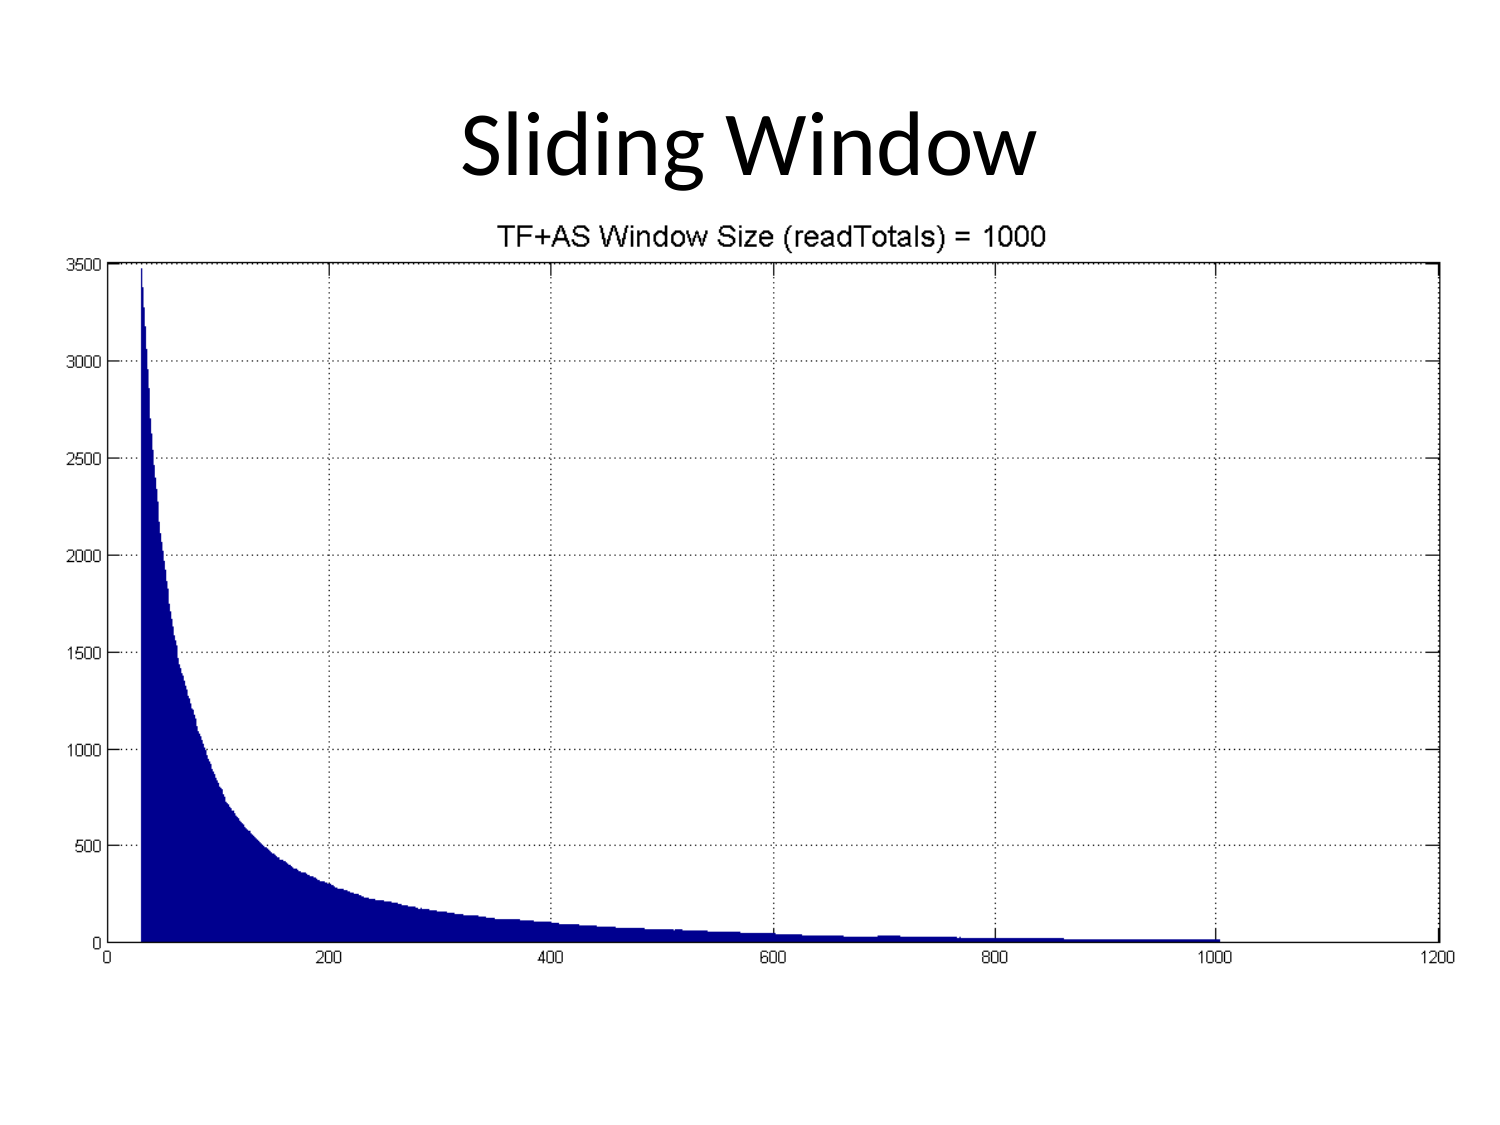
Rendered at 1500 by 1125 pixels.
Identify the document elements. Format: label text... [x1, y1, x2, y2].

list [42, 199, 1476, 988]
title Sliding Window [75, 45, 1425, 198]
